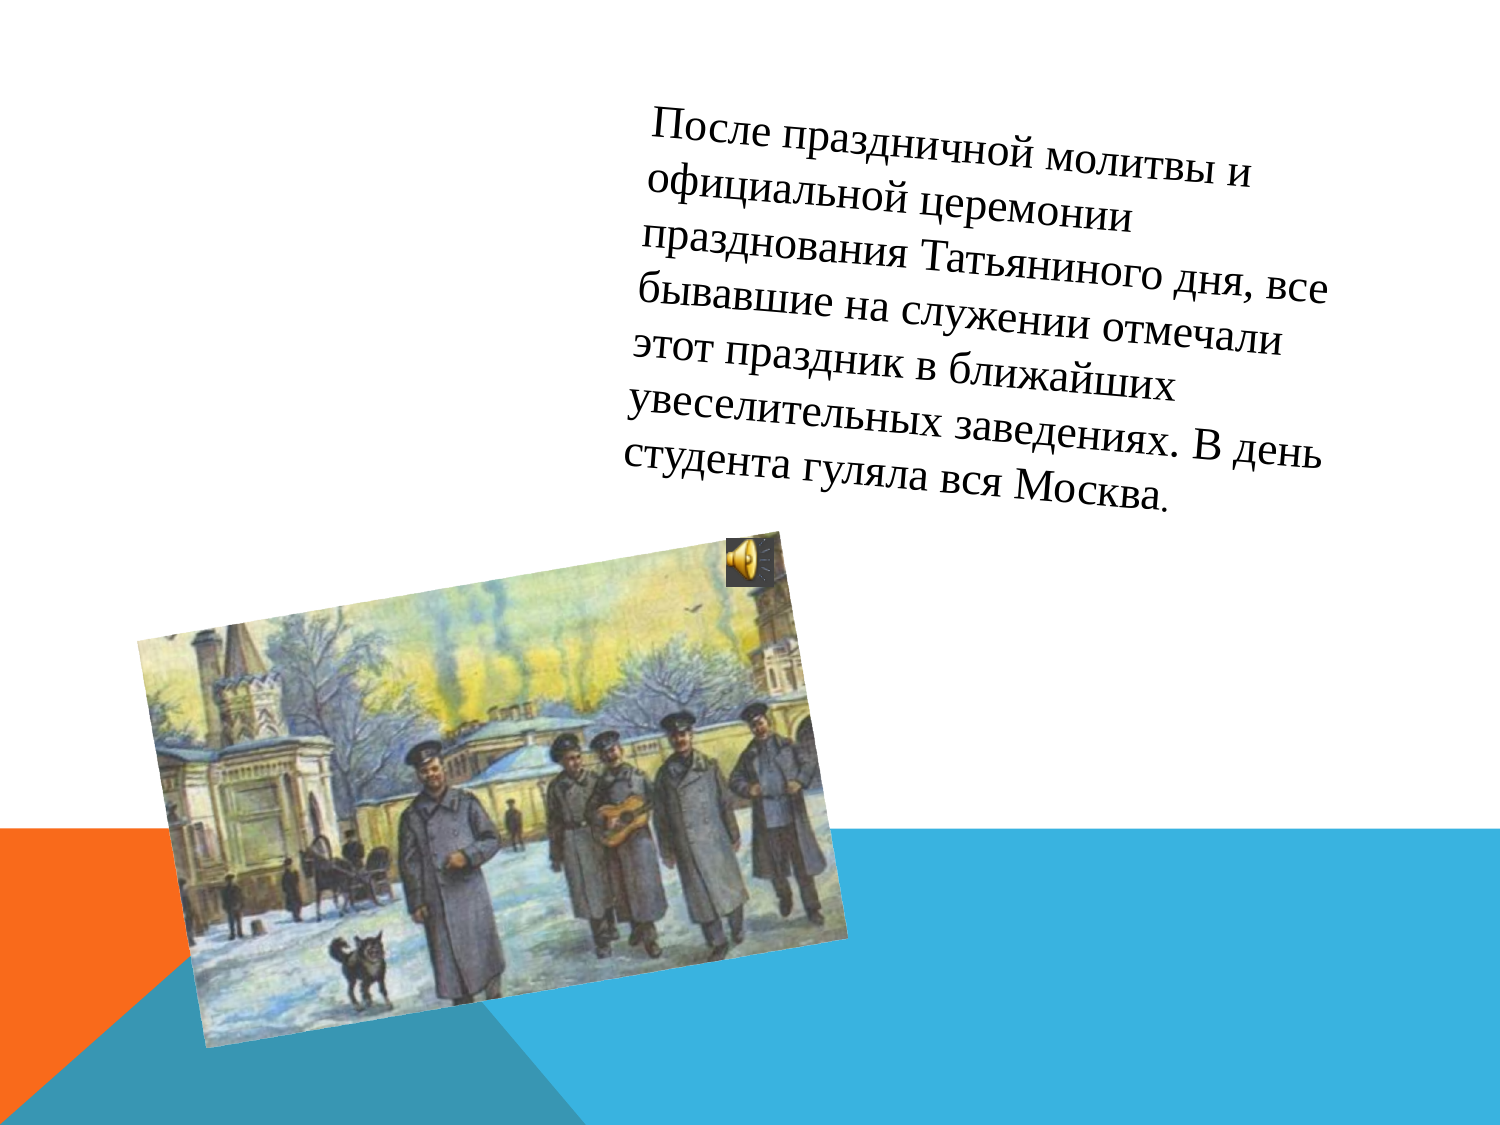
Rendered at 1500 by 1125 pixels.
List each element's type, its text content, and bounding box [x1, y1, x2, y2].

picture [138, 532, 848, 1047]
text_box После праздничной молитвы и официальной церемонии празднования Татьяниного дня, все бывавшие на служении отмечали этот праздник в ближайших увеселительных заведениях. В день студента гуляла вся Москва. [602, 82, 1388, 590]
